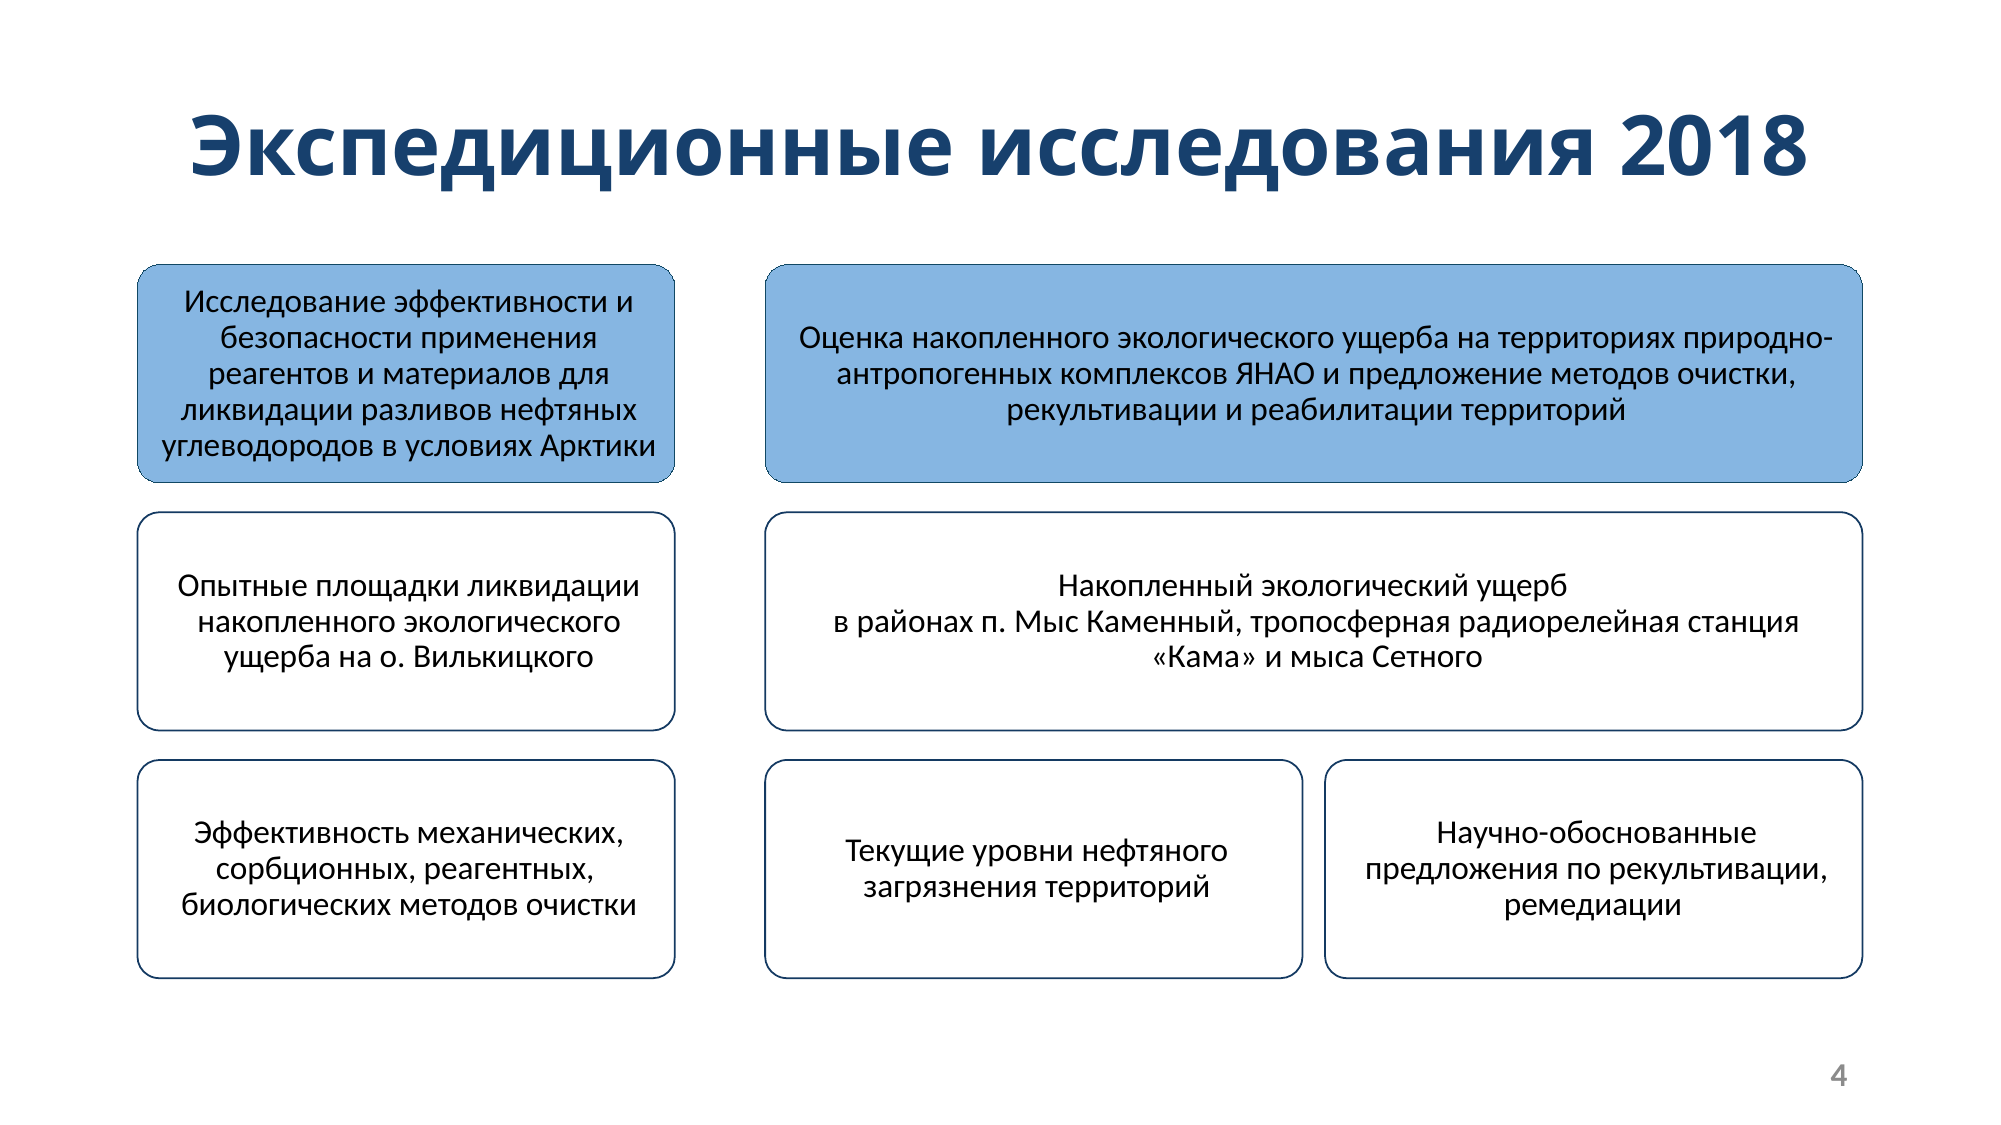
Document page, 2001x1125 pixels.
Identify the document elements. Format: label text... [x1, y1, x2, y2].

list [137, 264, 1863, 979]
slide_number 4 [1412, 1042, 1863, 1103]
title Экспедиционные исследования 2018 [137, 59, 1863, 238]
